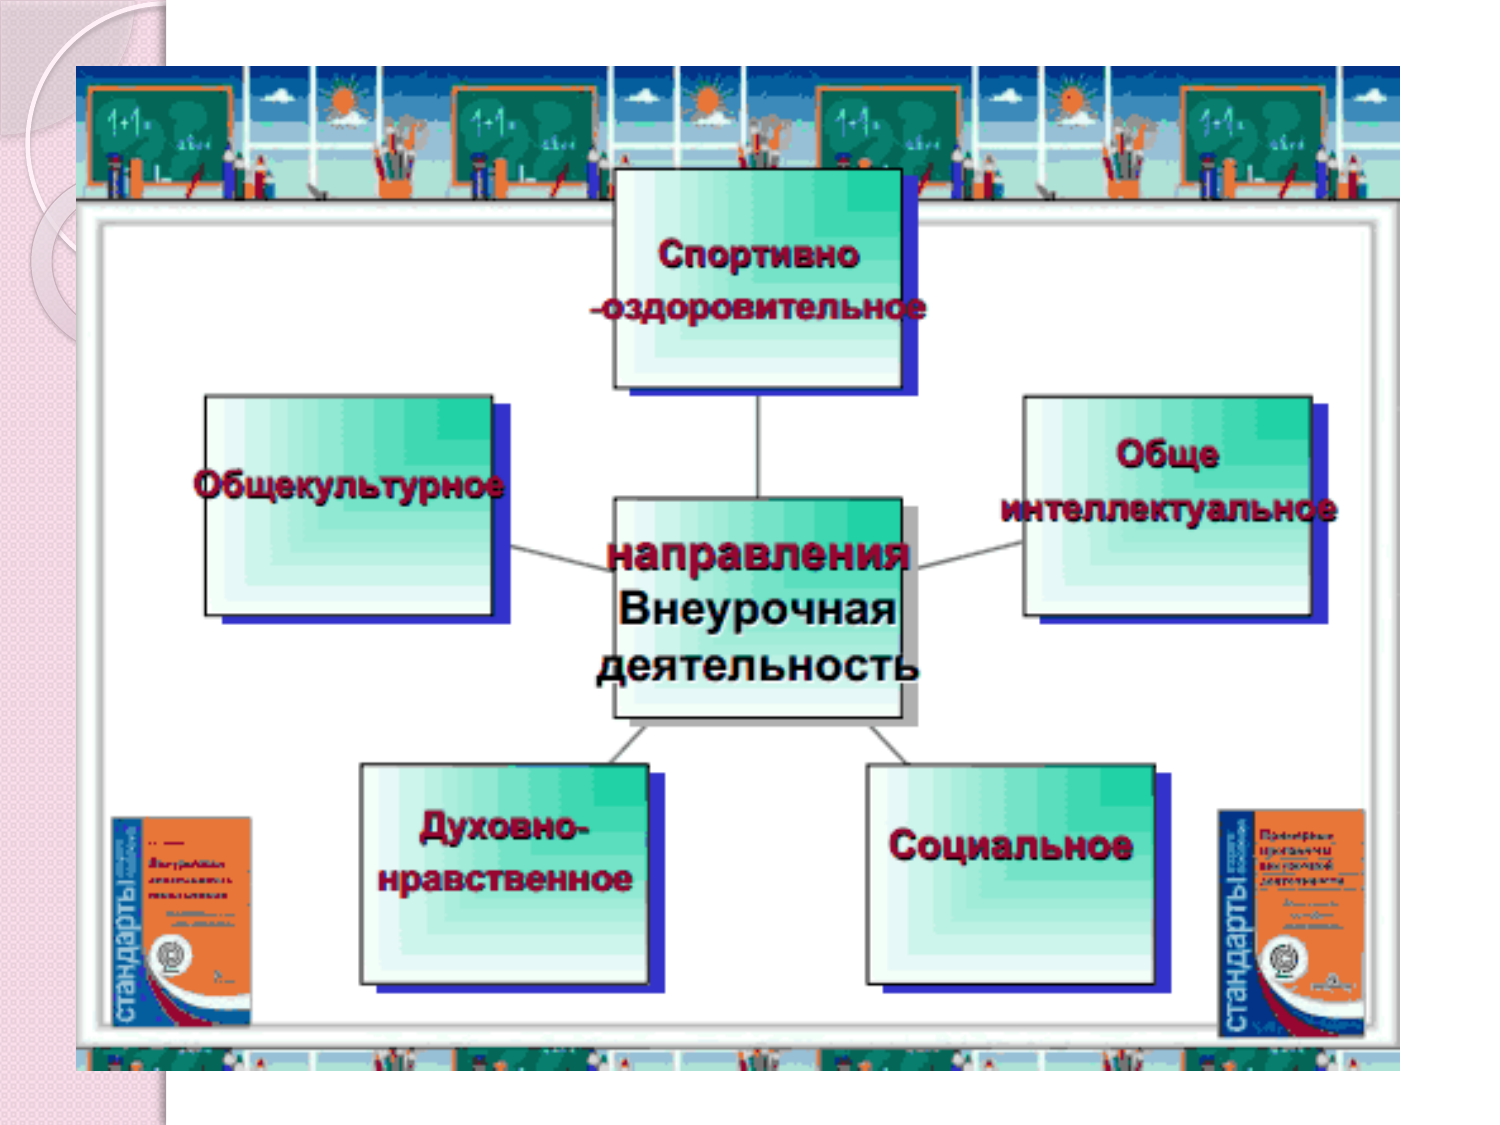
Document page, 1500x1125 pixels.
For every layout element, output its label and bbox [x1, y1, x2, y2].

picture [76, 66, 1400, 1071]
